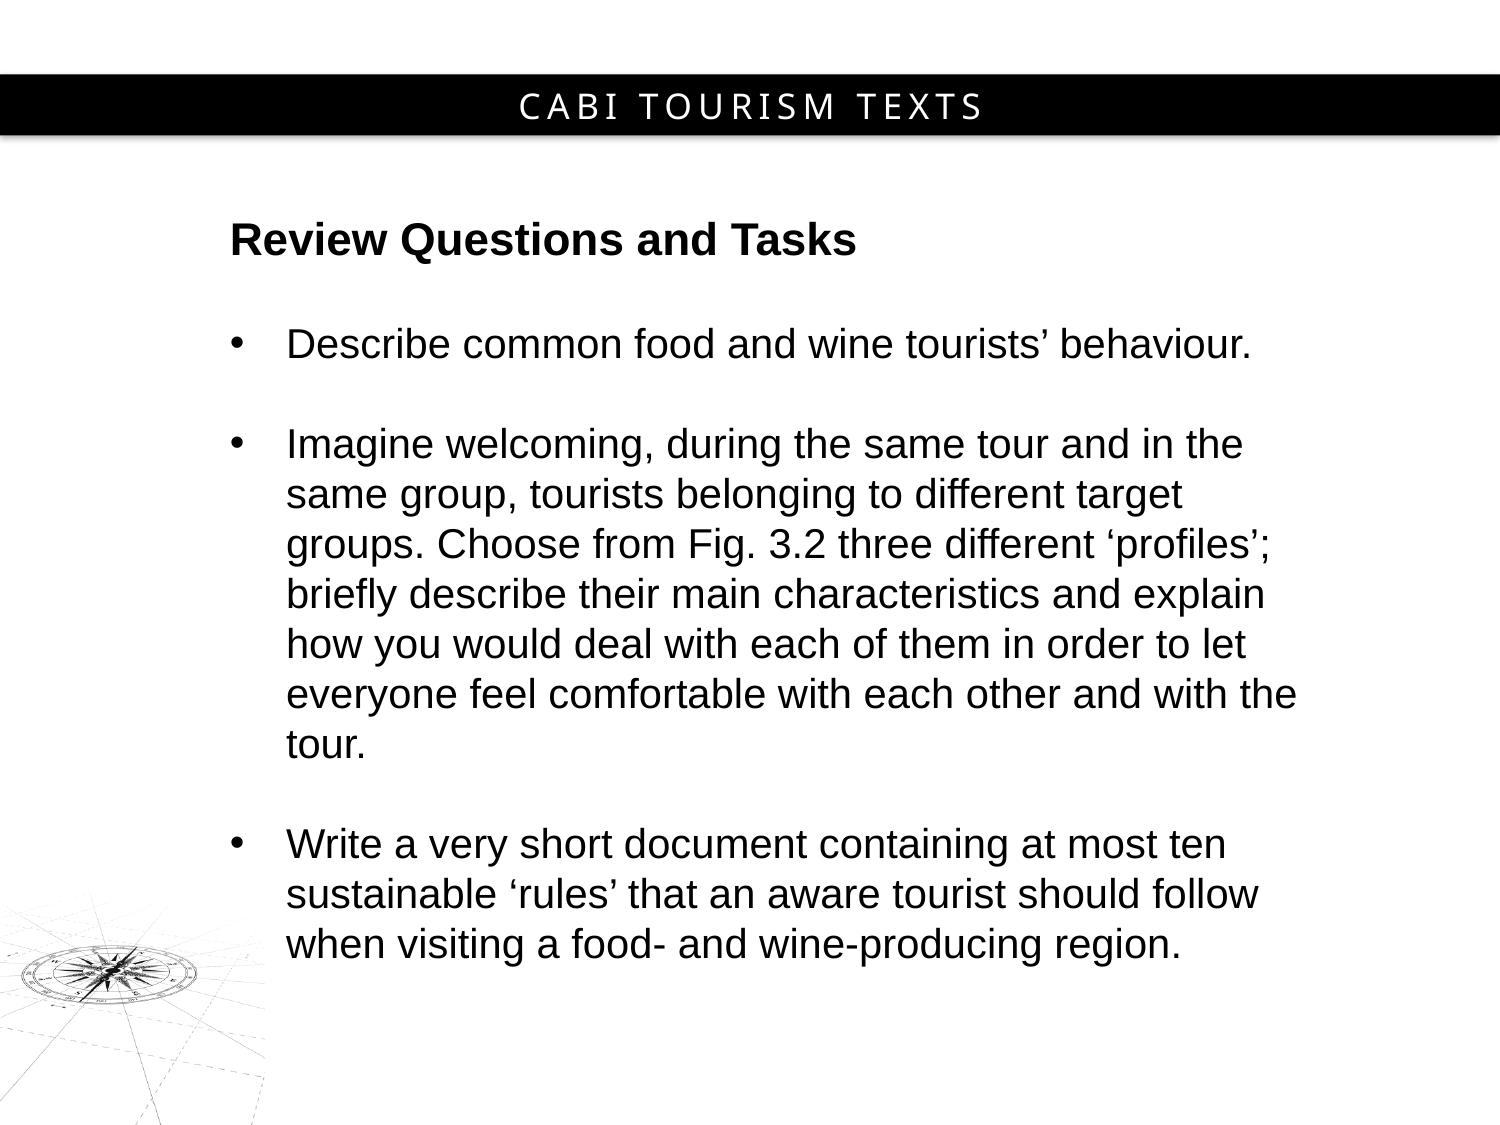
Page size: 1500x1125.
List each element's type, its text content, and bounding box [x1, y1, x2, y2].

text_box Describe common food and wine tourists’ behaviour. Imagine welcoming, during the same tour and in the same group, tourists belonging to different target groups. Choose from Fig. 3.2 three different ‘profiles’; briefly describe their main characteristics and explain how you would deal with each of them in order to let everyone feel comfortable with each other and with the tour. Write a very short document containing at most ten sustainable ‘rules’ that an aware tourist should follow when visiting a food- and wine-producing region. [215, 309, 1327, 1025]
text_box Review Questions and Tasks [215, 202, 1396, 272]
picture [0, 758, 266, 1125]
text_box CABI TOURISM TEXTS [0, 74, 1500, 136]
